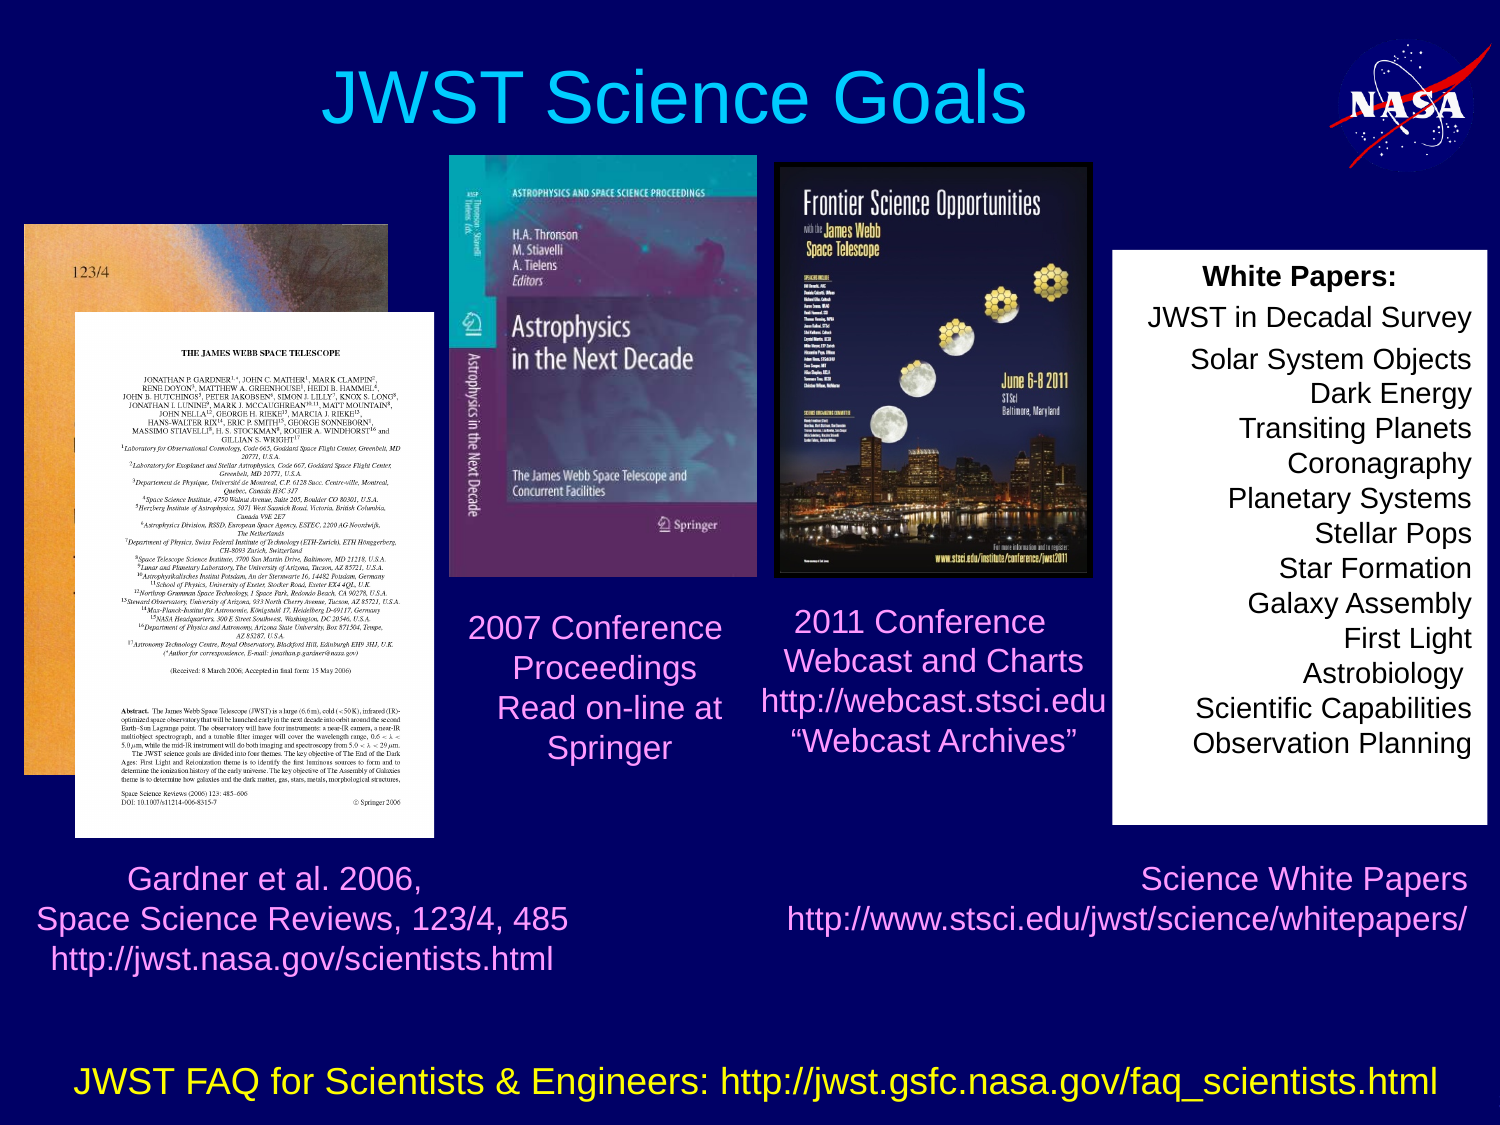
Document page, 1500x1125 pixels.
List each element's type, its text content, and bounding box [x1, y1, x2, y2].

picture [1318, 24, 1500, 183]
picture [449, 155, 757, 577]
picture [779, 166, 1088, 574]
picture [24, 224, 435, 838]
text_box JWST FAQ for Scientists & Engineers: http://jwst.gsfc.nasa.gov/faq_scientists.html [24, 1049, 1488, 1110]
text_box Gardner et al. 2006, Space Science Reviews, 123/4, 485 http://jwst.nasa.gov/scientists.html [0, 849, 613, 1000]
text_box White Papers: JWST in Decadal Survey Solar System Objects Dark Energy Transiting Planets Coronagraphy Planetary Systems Stellar Pops Star Formation Galaxy Assembly First Light Astrobiology Scientific Capabilities Observation Planning [1112, 249, 1488, 825]
title JWST Science Goals [24, 12, 1325, 175]
text_box 2011 Conference Webcast and Charts http://webcast.stsci.edu “Webcast Archives” [624, 592, 1112, 768]
text_box 2007 Conference Proceedings Read on-line at Springer [439, 599, 775, 800]
text_box Science White Papers http://www.stsci.edu/jwst/science/whitepapers/ [683, 849, 1484, 963]
